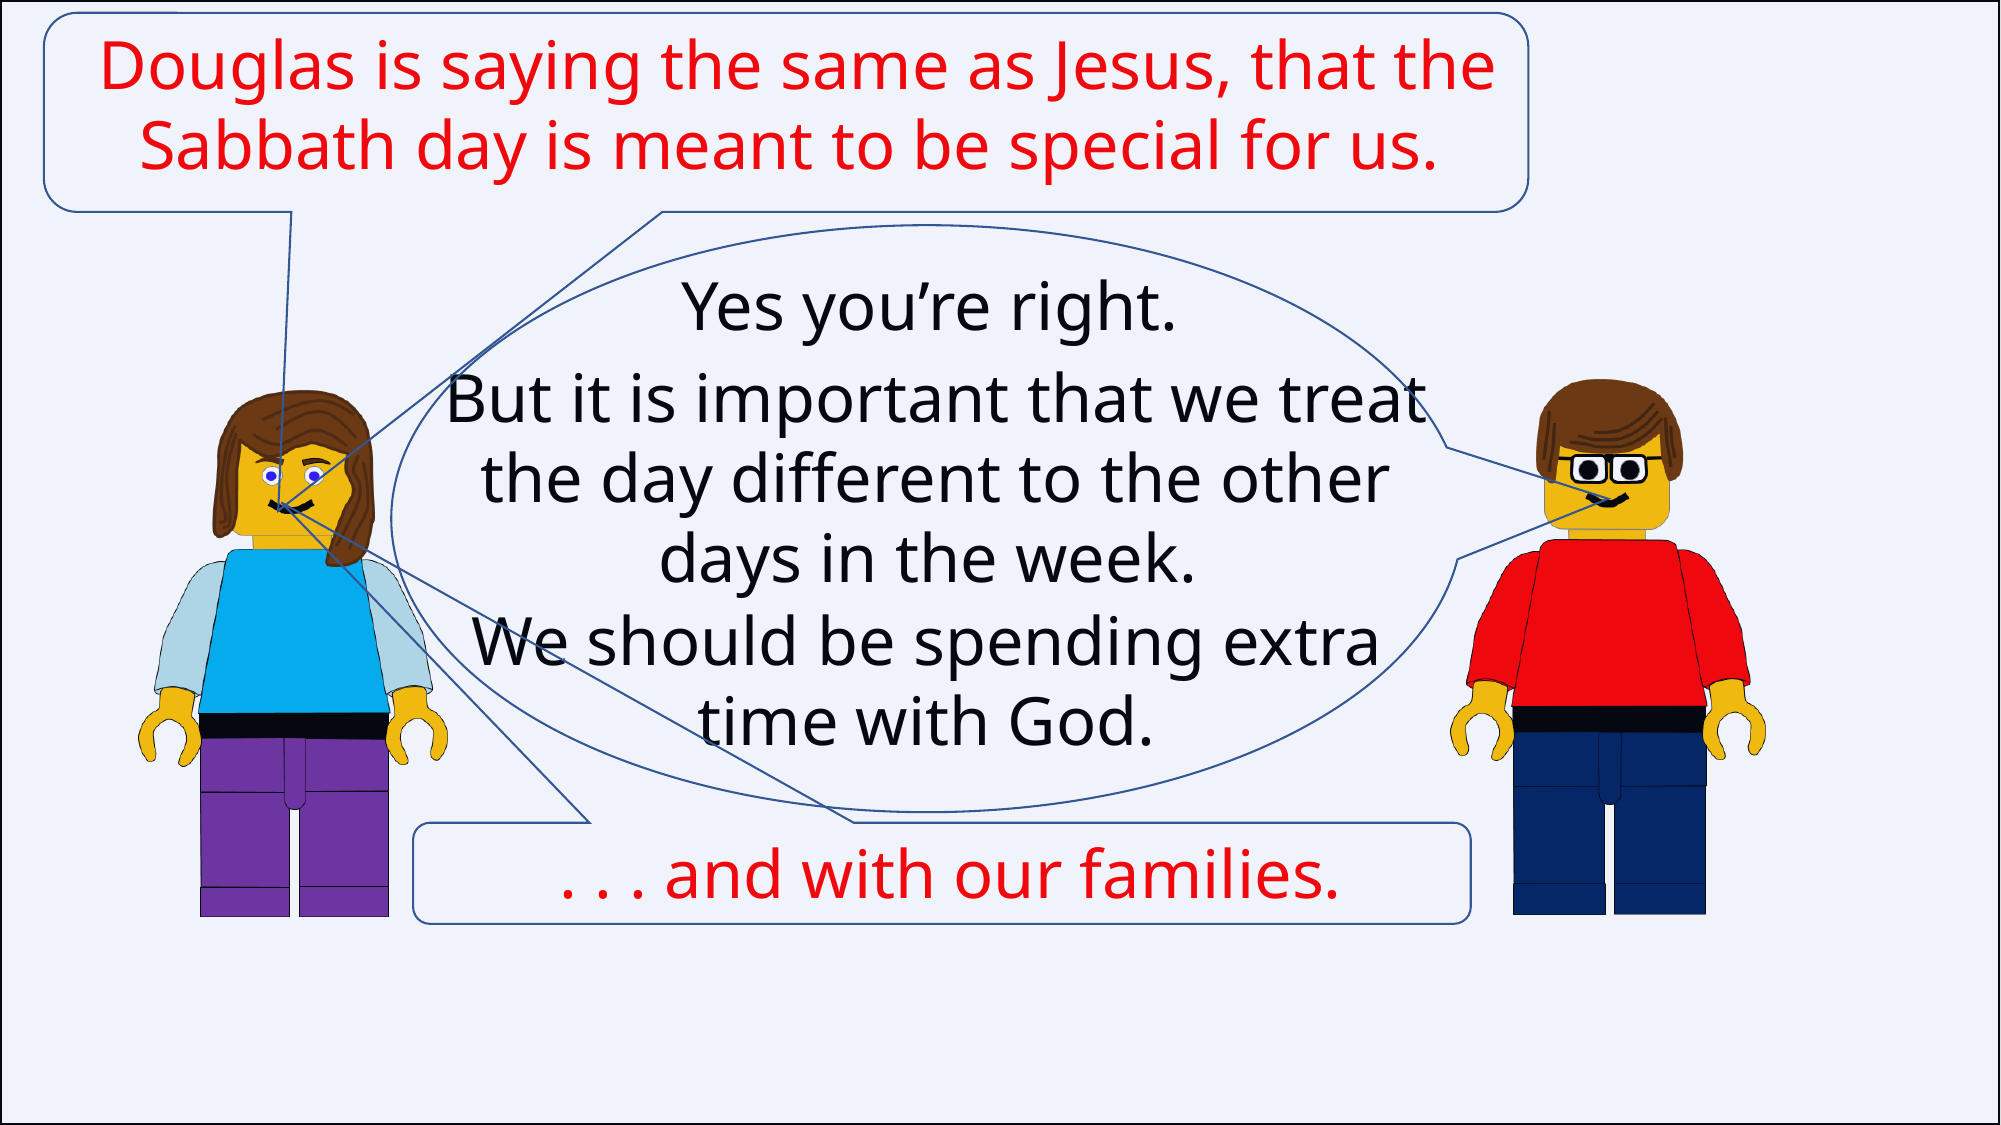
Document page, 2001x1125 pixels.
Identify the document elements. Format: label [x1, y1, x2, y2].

text_box [391, 225, 1463, 813]
picture [1450, 379, 1766, 915]
picture [138, 390, 448, 917]
text_box [0, 0, 2000, 1125]
text_box [413, 822, 1485, 924]
text_box [43, 12, 1548, 212]
